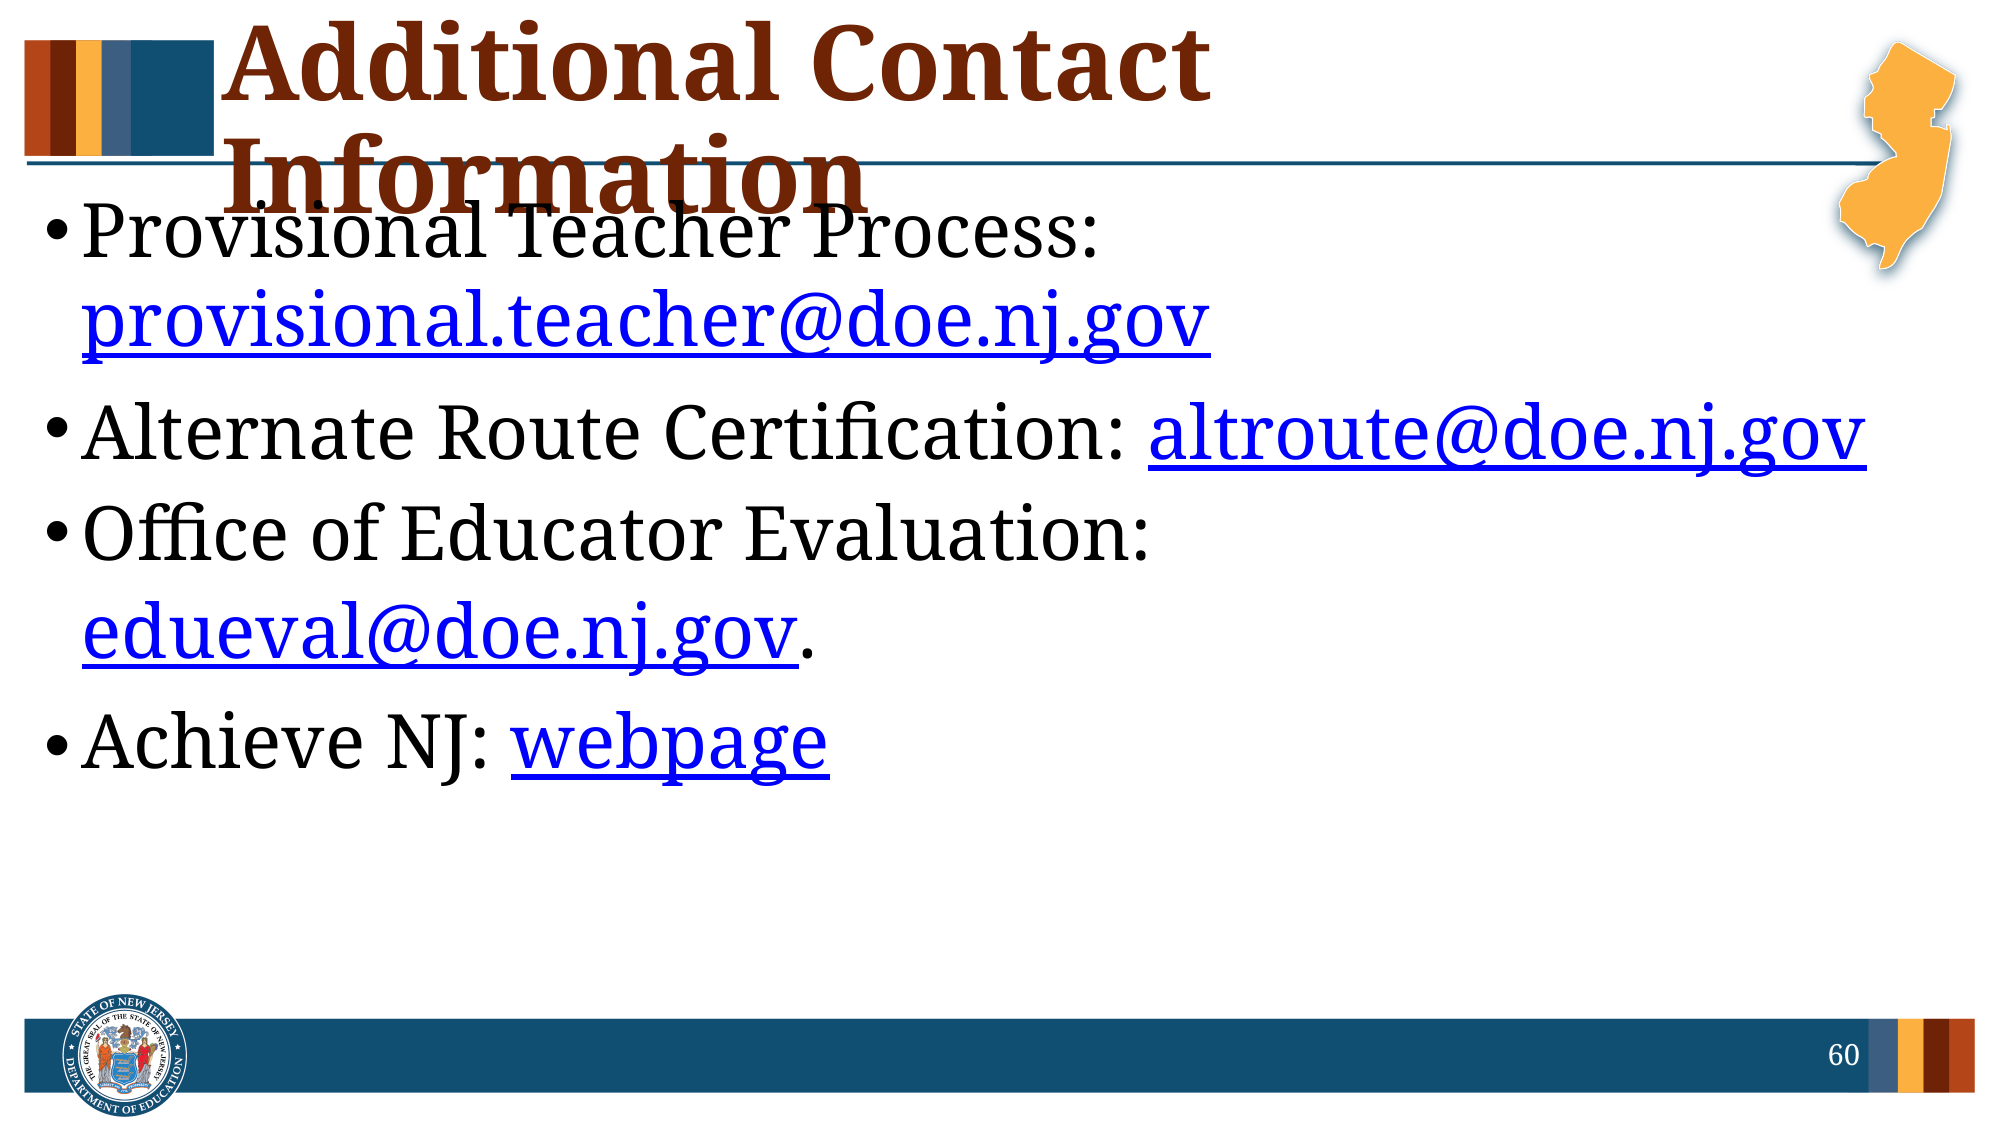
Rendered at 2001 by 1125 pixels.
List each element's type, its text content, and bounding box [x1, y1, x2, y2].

picture [24, 992, 1975, 1119]
picture [24, 26, 1976, 295]
slide_number 60 [1425, 1026, 1876, 1087]
title Additional Contact Information [206, 62, 1863, 184]
list Provisional Teacher Process: provisional.teacher@doe.nj.gov Alternate Route Certification: altroute@doe.nj.gov Office of Educator Evaluation: edueval@doe.nj.gov. Achieve NJ: webpage [29, 184, 2000, 973]
